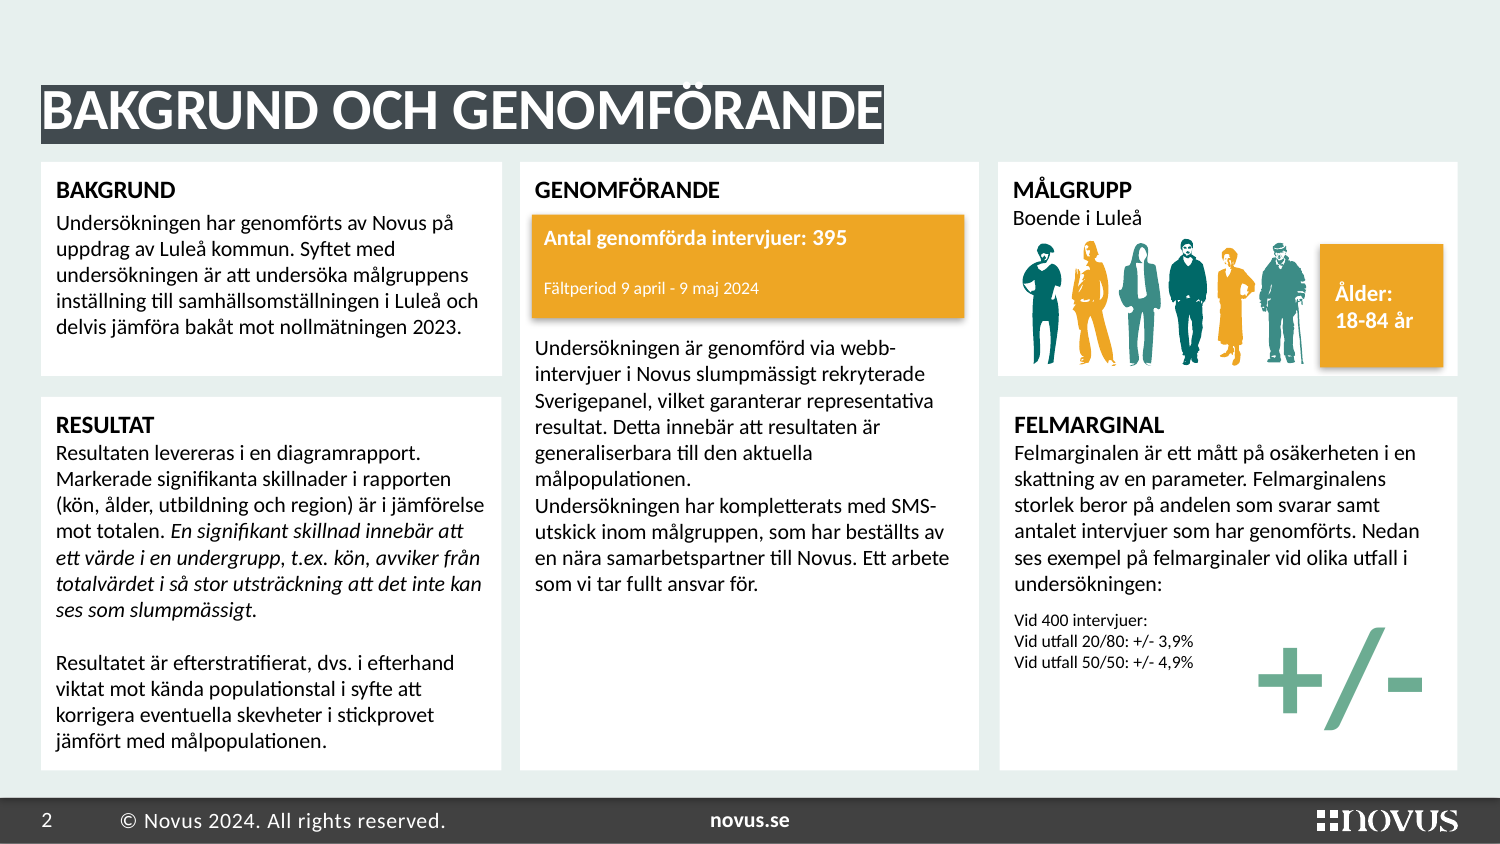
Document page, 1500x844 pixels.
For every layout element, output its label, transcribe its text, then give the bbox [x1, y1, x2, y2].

text_box [0, 0, 1500, 798]
list FELMARGINAL Felmarginalen är ett mått på osäkerheten i en skattning av en parameter. Felmarginalens storlek beror på andelen som svarar samt antalet intervjuer som har genomförts. Nedan ses exempel på felmarginaler vid olika utfall i undersökningen: Vid 400 intervjuer: Vid utfall 20/80: +/- 3,9% Vid utfall 50/50: +/- 4,9% [999, 396, 1458, 771]
list RESULTAT Resultaten levereras i en diagramrapport. Markerade signifikanta skillnader i rapporten (kön, ålder, utbildning och region) är i jämförelse mot totalen. En signifikant skillnad innebär att ett värde i en undergrupp, t.ex. kön, avviker från totalvärdet i så stor utsträckning att det inte kan ses som slumpmässigt. Resultatet är efterstratifierat, dvs. i efterhand viktat mot kända populationstal i syfte att korrigera eventuella skevheter i stickprovet jämfört med målpopulationen. [41, 396, 502, 771]
text_box Antal genomförda intervjuer: 395 Fältperiod 9 april - 9 maj 2024 [531, 214, 965, 319]
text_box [1258, 242, 1307, 365]
list BAKGRUND Undersökningen har genomförts av Novus på uppdrag av Luleå kommun. Syftet med undersökningen är att undersöka målgruppens inställning till samhällsomställningen i Luleå och delvis jämföra bakåt mot nollmätningen 2023. [41, 161, 503, 376]
text_box [1022, 243, 1062, 365]
text_box Ålder: 18-84 år [1319, 243, 1444, 368]
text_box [1168, 238, 1208, 367]
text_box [1216, 246, 1254, 368]
text_box [1122, 243, 1161, 367]
list MÅLGRUPP Boende i Luleå [998, 161, 1458, 376]
text_box +/- [1242, 579, 1444, 745]
list GENOMFÖRANDE Undersökningen är genomförd via webb-intervjuer i Novus slumpmässigt rekryterade Sverigepanel, vilket garanterar representativa resultat. Detta innebär att resultaten är generaliserbara till den aktuella målpopulationen. Undersökningen har kompletterats med SMS-utskick inom målgruppen, som har beställts av en nära samarbetspartner till Novus. Ett arbete som vi tar fullt ansvar för. [520, 161, 979, 771]
title BAKGRUND OCH GENOMFÖRANDE [0, 0, 1460, 145]
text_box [1070, 238, 1117, 367]
table_cell [1165, 241, 1309, 375]
